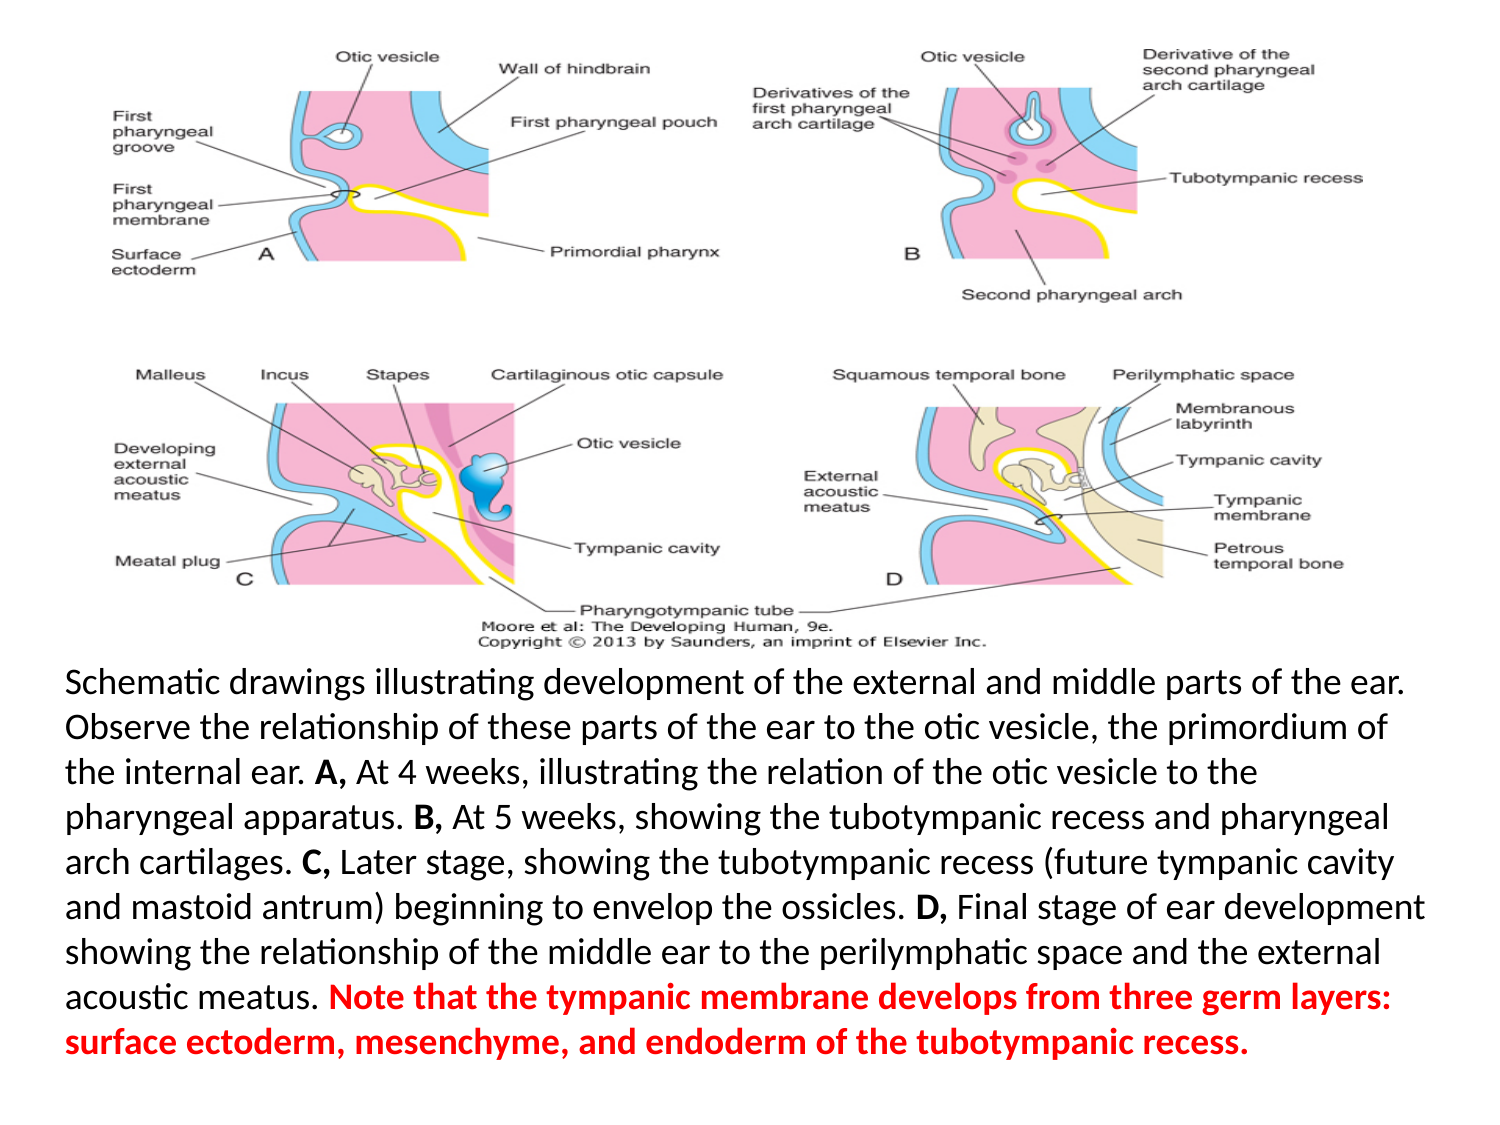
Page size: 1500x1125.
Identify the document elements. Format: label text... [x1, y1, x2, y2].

picture [112, 49, 1363, 651]
text_box Schematic drawings illustrating development of the external and middle parts of the ear. Observe the relationship of these parts of the ear to the otic vesicle, the primordium of the internal ear. A, At 4 weeks, illustrating the relation of the otic vesicle to the pharyngeal apparatus. B, At 5 weeks, showing the tubotympanic recess and pharyngeal arch cartilages. C, Later stage, showing the tubotympanic recess (future tympanic cavity and mastoid antrum) beginning to envelop the ossicles. D, Final stage of ear development showing the relationship of the middle ear to the perilymphatic space and the external acoustic meatus. Note that the tympanic membrane develops from three germ layers: surface ectoderm, mesenchyme, and endoderm of the tubotympanic recess. [50, 649, 1450, 1070]
